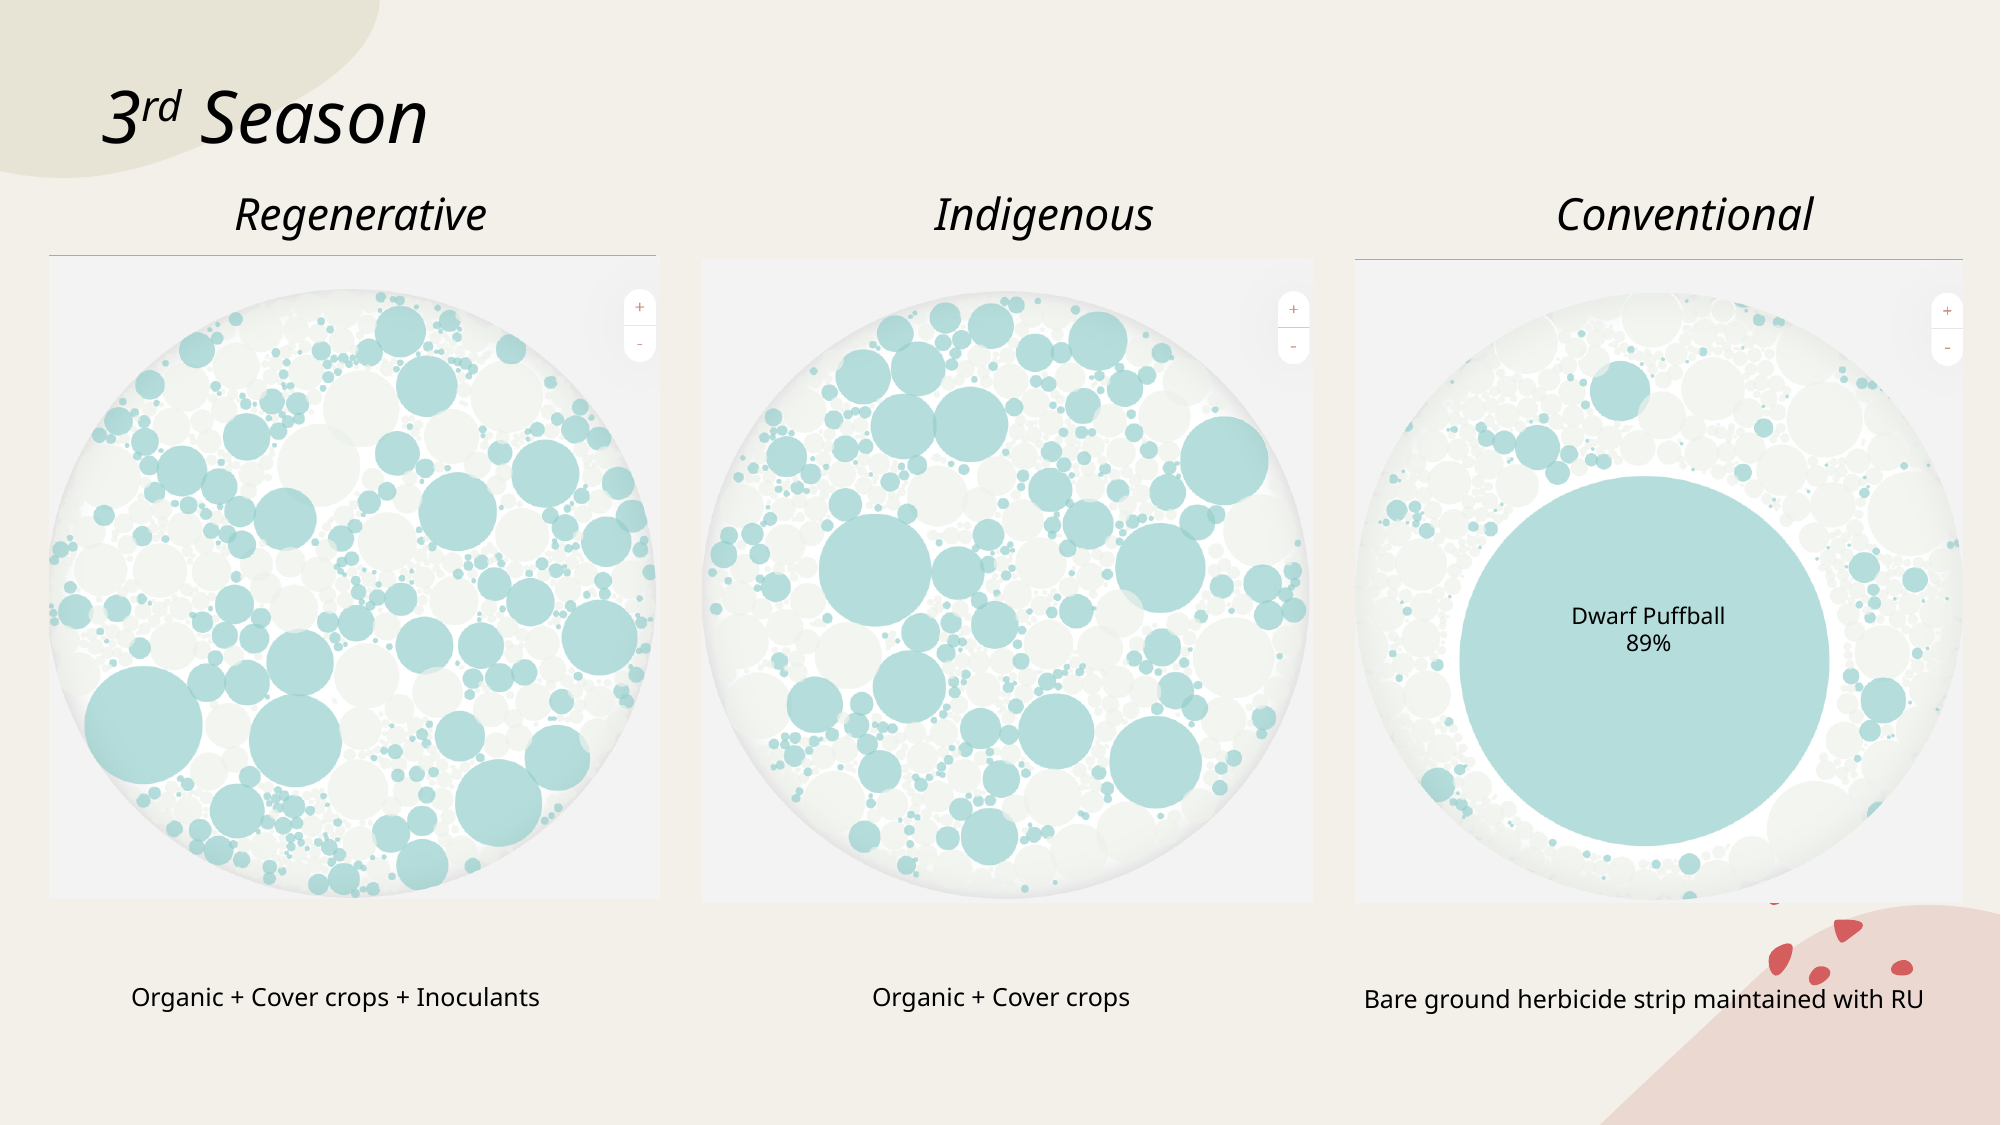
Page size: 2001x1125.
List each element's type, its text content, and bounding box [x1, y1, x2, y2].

text_box Bare ground herbicide strip maintained with RU [1348, 976, 1940, 1021]
text_box Organic + Cover crops [857, 974, 1146, 1020]
picture [702, 259, 1313, 903]
text_box Organic + Cover crops + Inoculants [116, 974, 556, 1020]
picture [49, 255, 660, 900]
picture [1355, 259, 1963, 903]
title 3rd Season Regenerative Indigenous Conventional [86, 63, 1935, 253]
